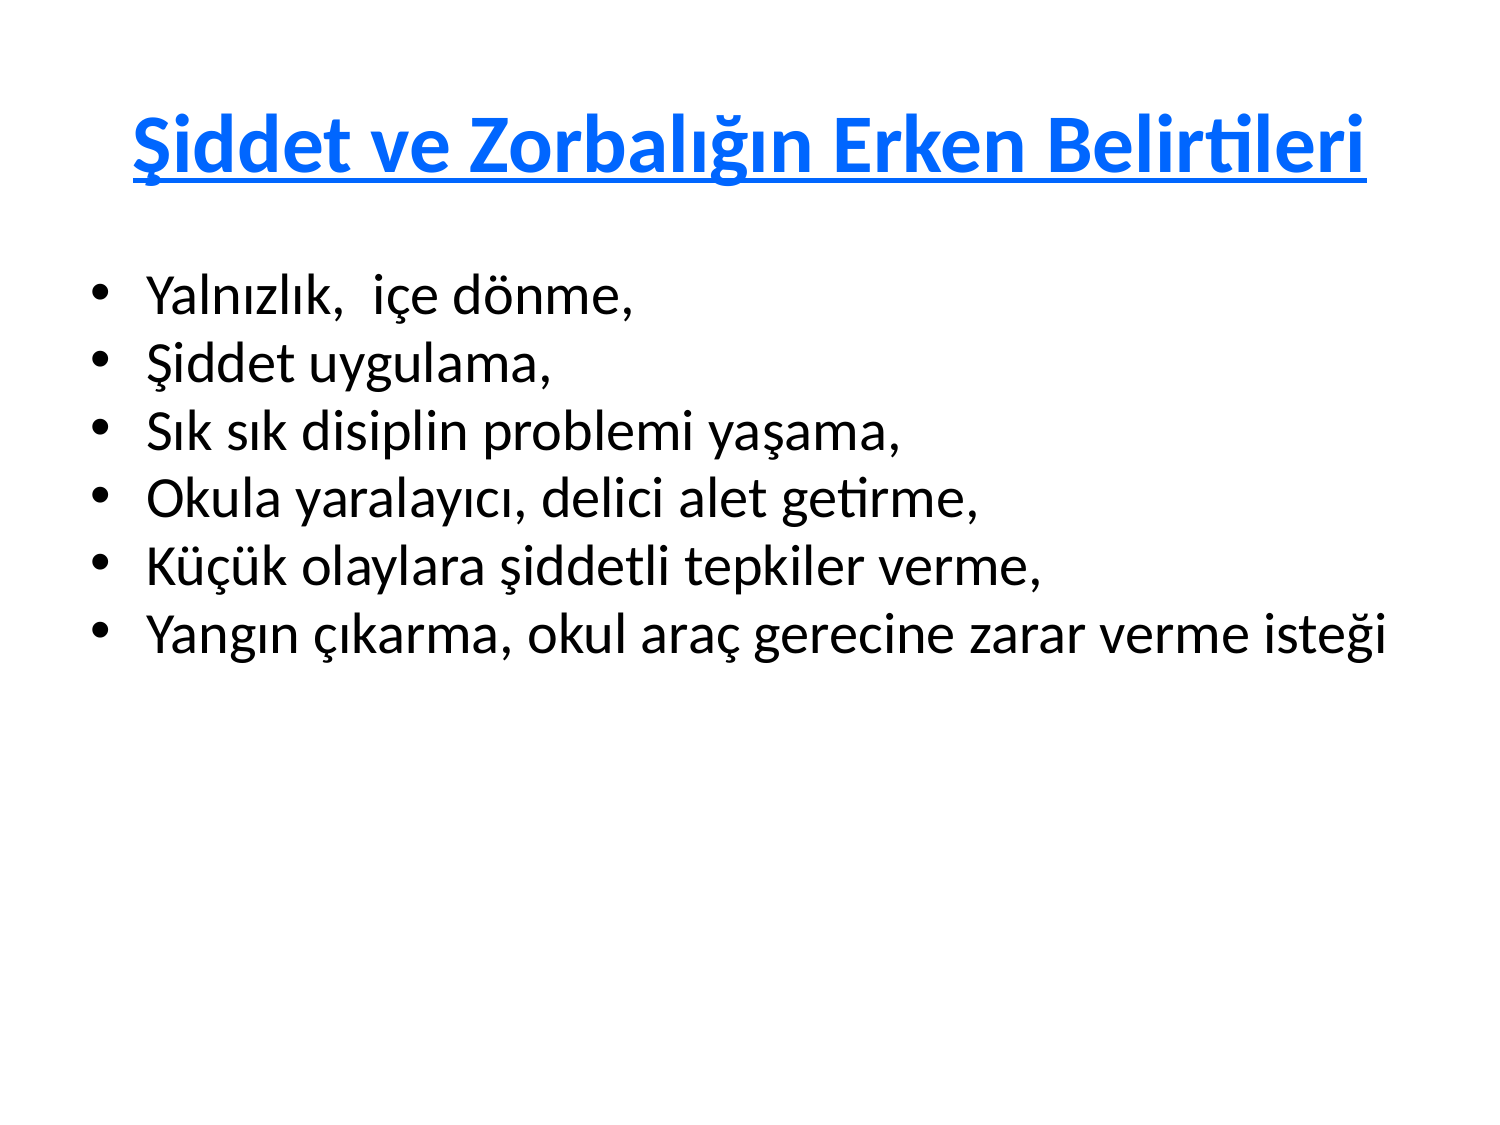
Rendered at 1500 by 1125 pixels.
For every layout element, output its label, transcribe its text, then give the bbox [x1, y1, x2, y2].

title Şiddet ve Zorbalığın Erken Belirtileri [75, 45, 1425, 233]
list Yalnızlık, içe dönme, Şiddet uygulama, Sık sık disiplin problemi yaşama, Okula yaralayıcı, delici alet getirme, Küçük olaylara şiddetli tepkiler verme, Yangın çıkarma, okul araç gerecine zarar verme isteği [75, 262, 1425, 1005]
